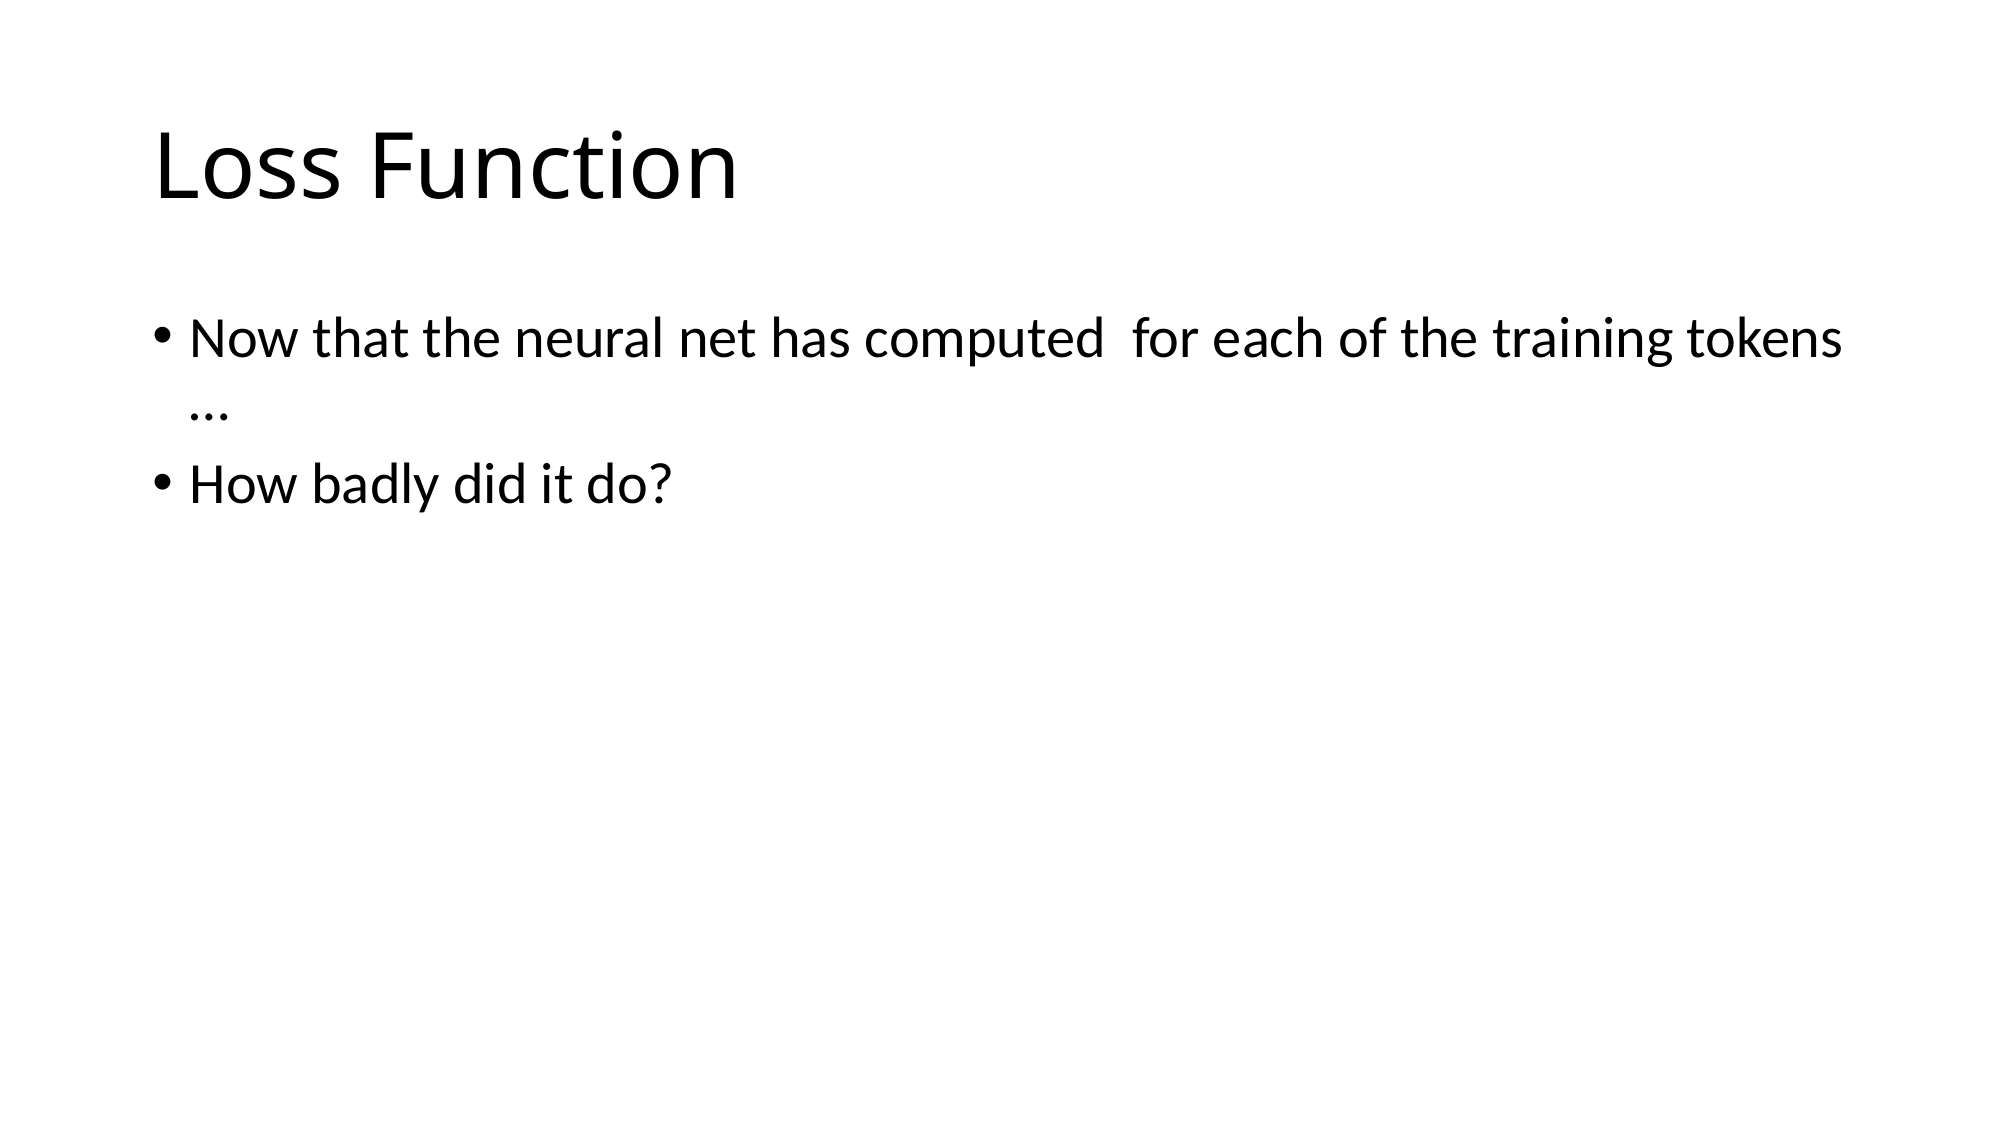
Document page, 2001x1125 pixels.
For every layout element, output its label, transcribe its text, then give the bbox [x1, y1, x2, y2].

title Loss Function [137, 59, 1863, 278]
